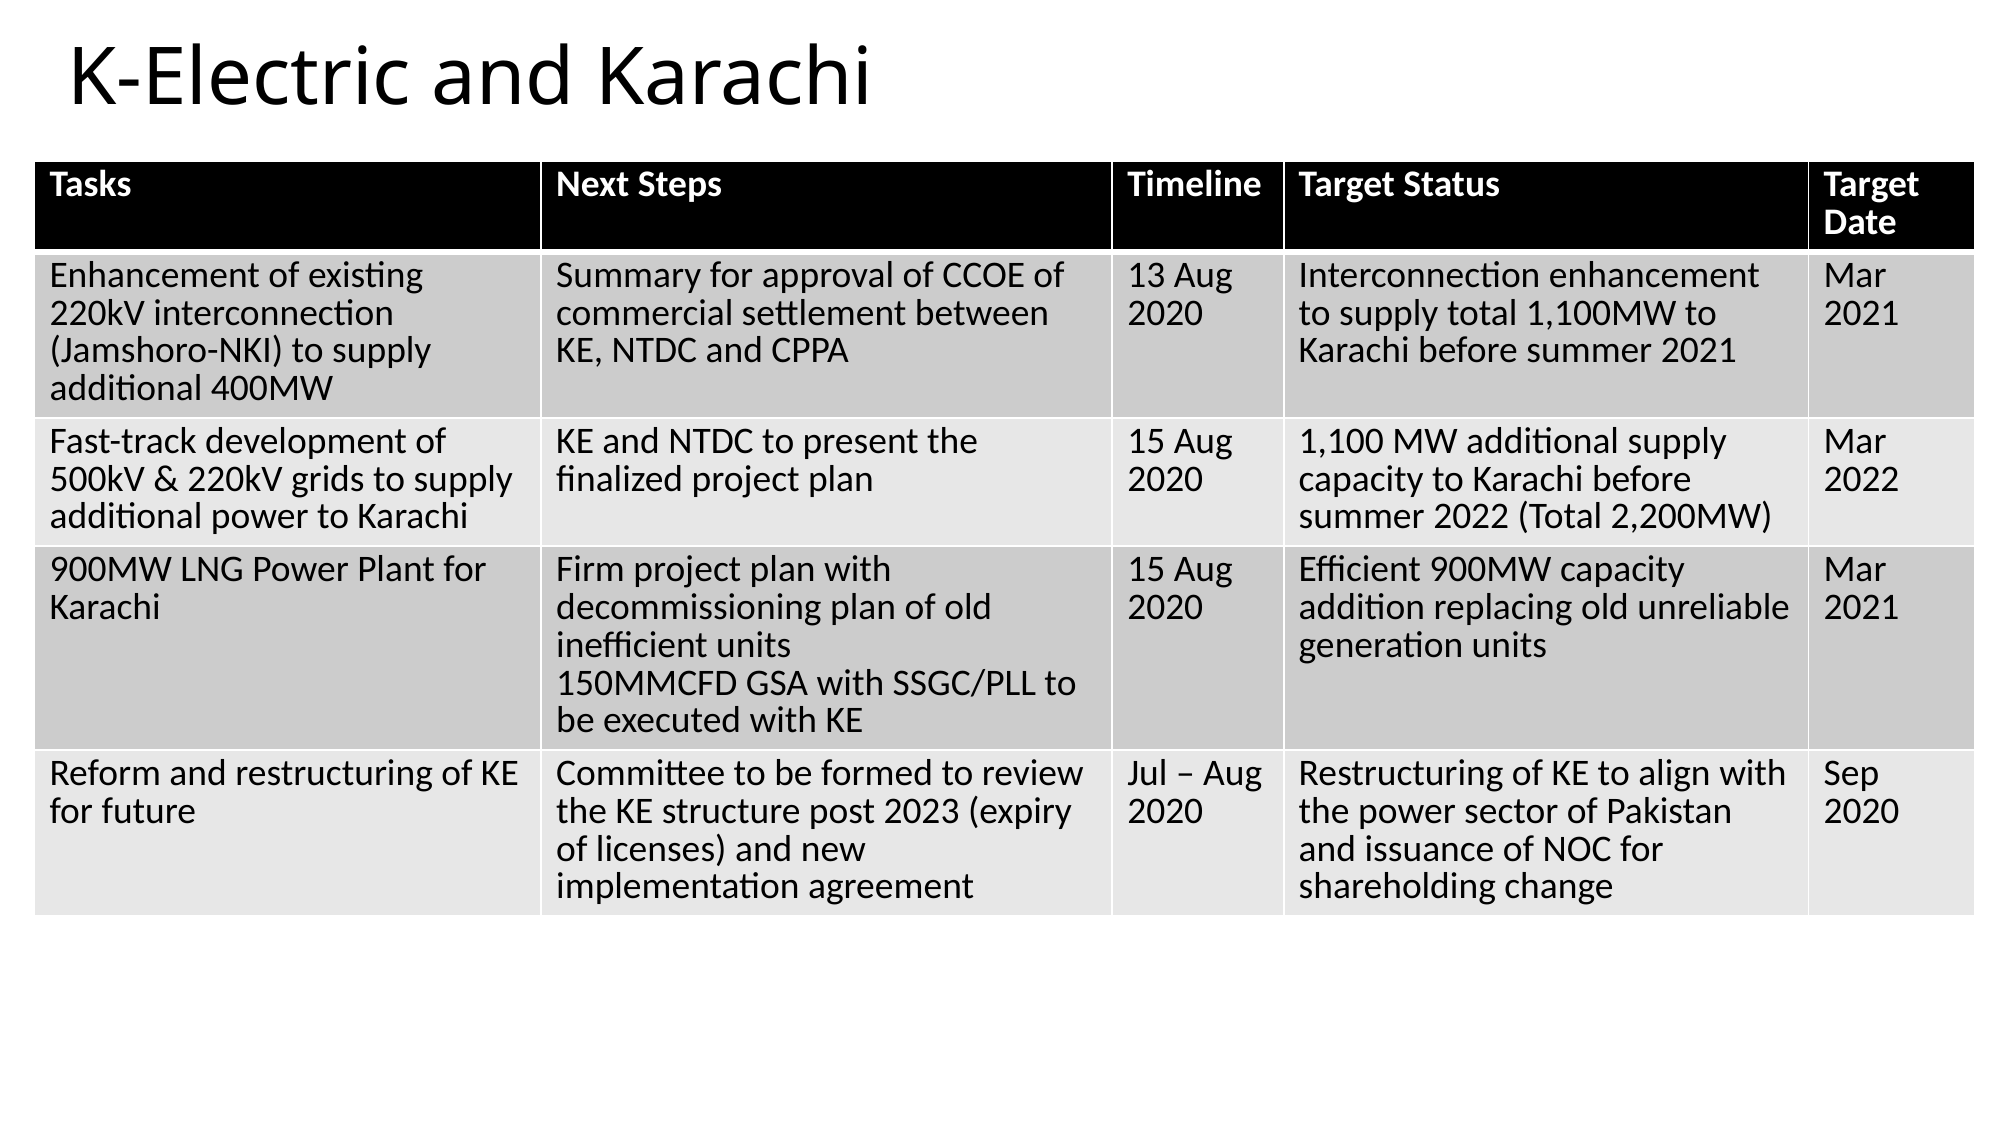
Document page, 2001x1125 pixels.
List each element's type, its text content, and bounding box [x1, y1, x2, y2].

table_cell Firm project plan with decommissioning plan of old inefficient units 150MMCFD GSA with SSGC/PLL to be executed with KE [542, 547, 1111, 749]
table_header Target Status [1285, 162, 1808, 249]
table_cell Mar 2021 [1809, 255, 1974, 417]
table_cell Interconnection enhancement to supply total 1,100MW to Karachi before summer 2021 [1285, 255, 1808, 417]
table_cell Restructuring of KE to align with the power sector of Pakistan and issuance of NOC for shareholding change [1285, 751, 1808, 915]
table_cell 900MW LNG Power Plant for Karachi [35, 547, 540, 749]
table_cell Mar 2022 [1809, 419, 1974, 545]
table_header Tasks [35, 162, 540, 249]
table_header Timeline [1113, 162, 1283, 249]
table_cell 13 Aug 2020 [1113, 255, 1283, 417]
table_cell KE and NTDC to present the finalized project plan [542, 419, 1111, 545]
table_cell 15 Aug 2020 [1113, 419, 1283, 545]
table_cell Efficient 900MW capacity addition replacing old unreliable generation units [1285, 547, 1808, 749]
table_cell Jul – Aug 2020 [1113, 751, 1283, 915]
table_cell Enhancement of existing 220kV interconnection (Jamshoro-NKI) to supply additional 400MW [35, 255, 540, 417]
title K-Electric and Karachi [52, 27, 1937, 130]
table_header Next Steps [542, 162, 1111, 249]
table_cell 15 Aug 2020 [1113, 547, 1283, 749]
table_cell Summary for approval of CCOE of commercial settlement between KE, NTDC and CPPA [542, 255, 1111, 417]
table_cell Mar 2021 [1809, 547, 1974, 749]
table_cell Fast-track development of 500kV & 220kV grids to supply additional power to Karachi [35, 419, 540, 545]
table_cell Sep 2020 [1809, 751, 1974, 915]
table_cell 1,100 MW additional supply capacity to Karachi before summer 2022 (Total 2,200MW) [1285, 419, 1808, 545]
table_cell Reform and restructuring of KE for future [35, 751, 540, 915]
table_cell Committee to be formed to review the KE structure post 2023 (expiry of licenses) and new implementation agreement [542, 751, 1111, 915]
table_header Target Date [1809, 162, 1974, 249]
